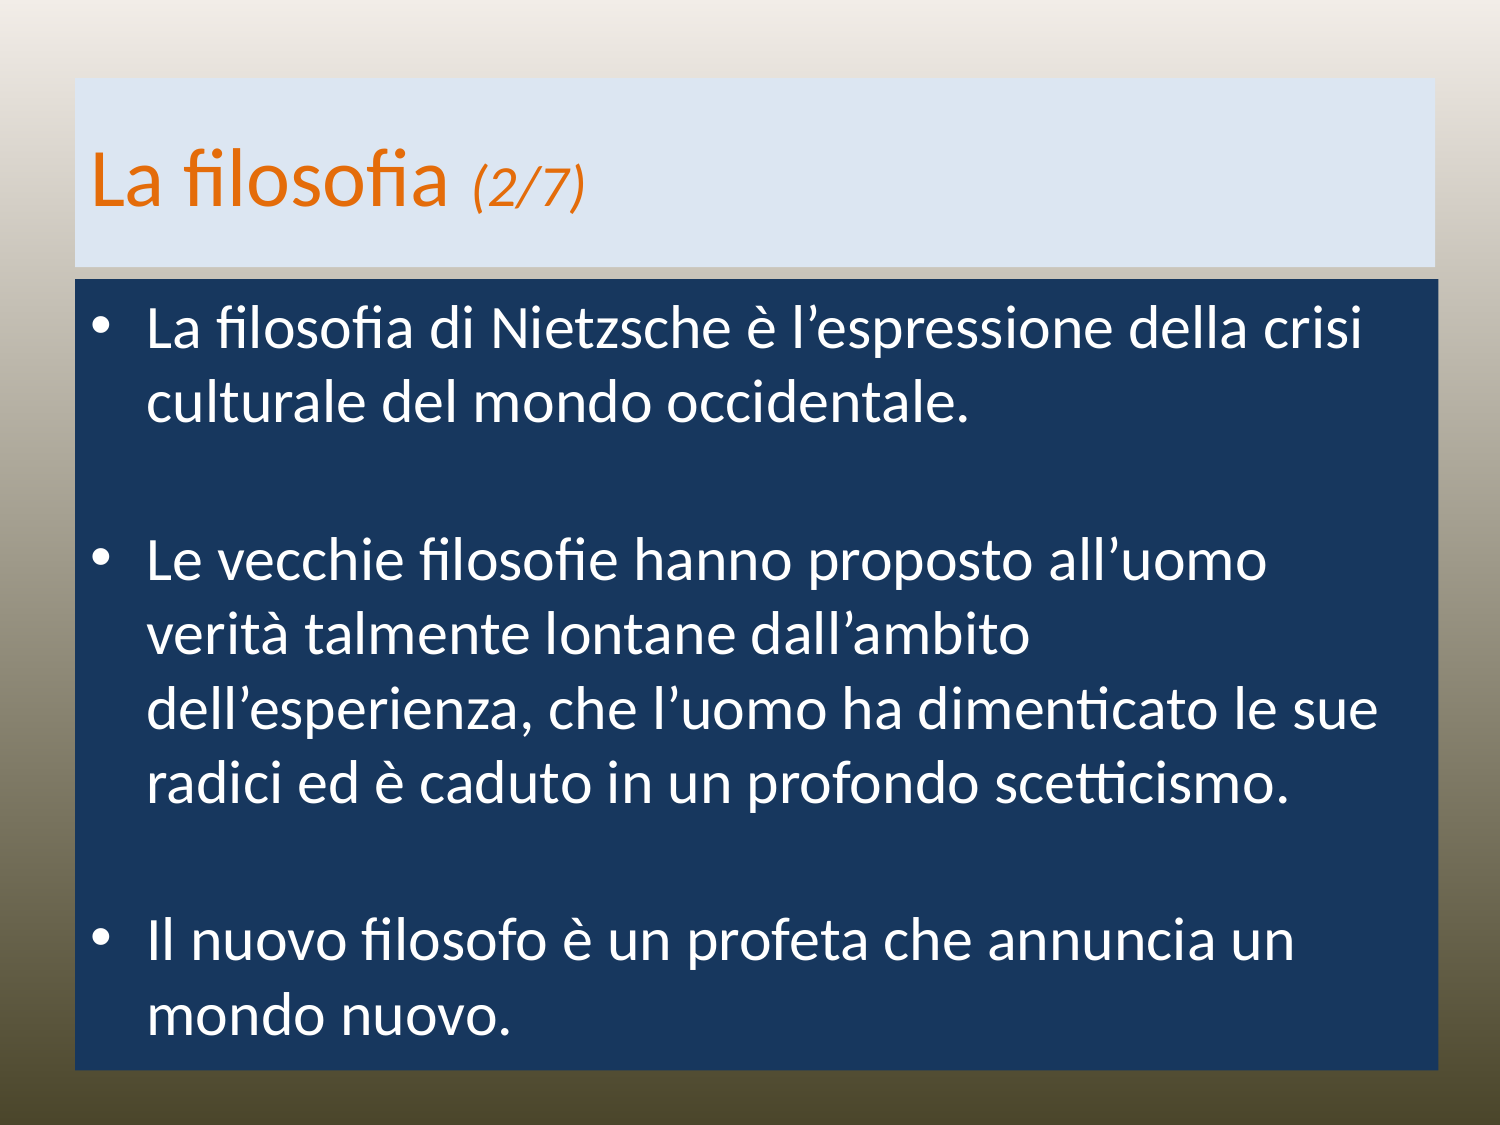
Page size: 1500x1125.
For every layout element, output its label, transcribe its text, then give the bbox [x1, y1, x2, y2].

title La filosofia (2/7) [75, 78, 1436, 268]
list La filosofia di Nietzsche è l’espressione della crisi culturale del mondo occidentale. Le vecchie filosofie hanno proposto all’uomo verità talmente lontane dall’ambito dell’esperienza, che l’uomo ha dimenticato le sue radici ed è caduto in un profondo scetticismo. Il nuovo filosofo è un profeta che annuncia un mondo nuovo. [75, 279, 1439, 1071]
